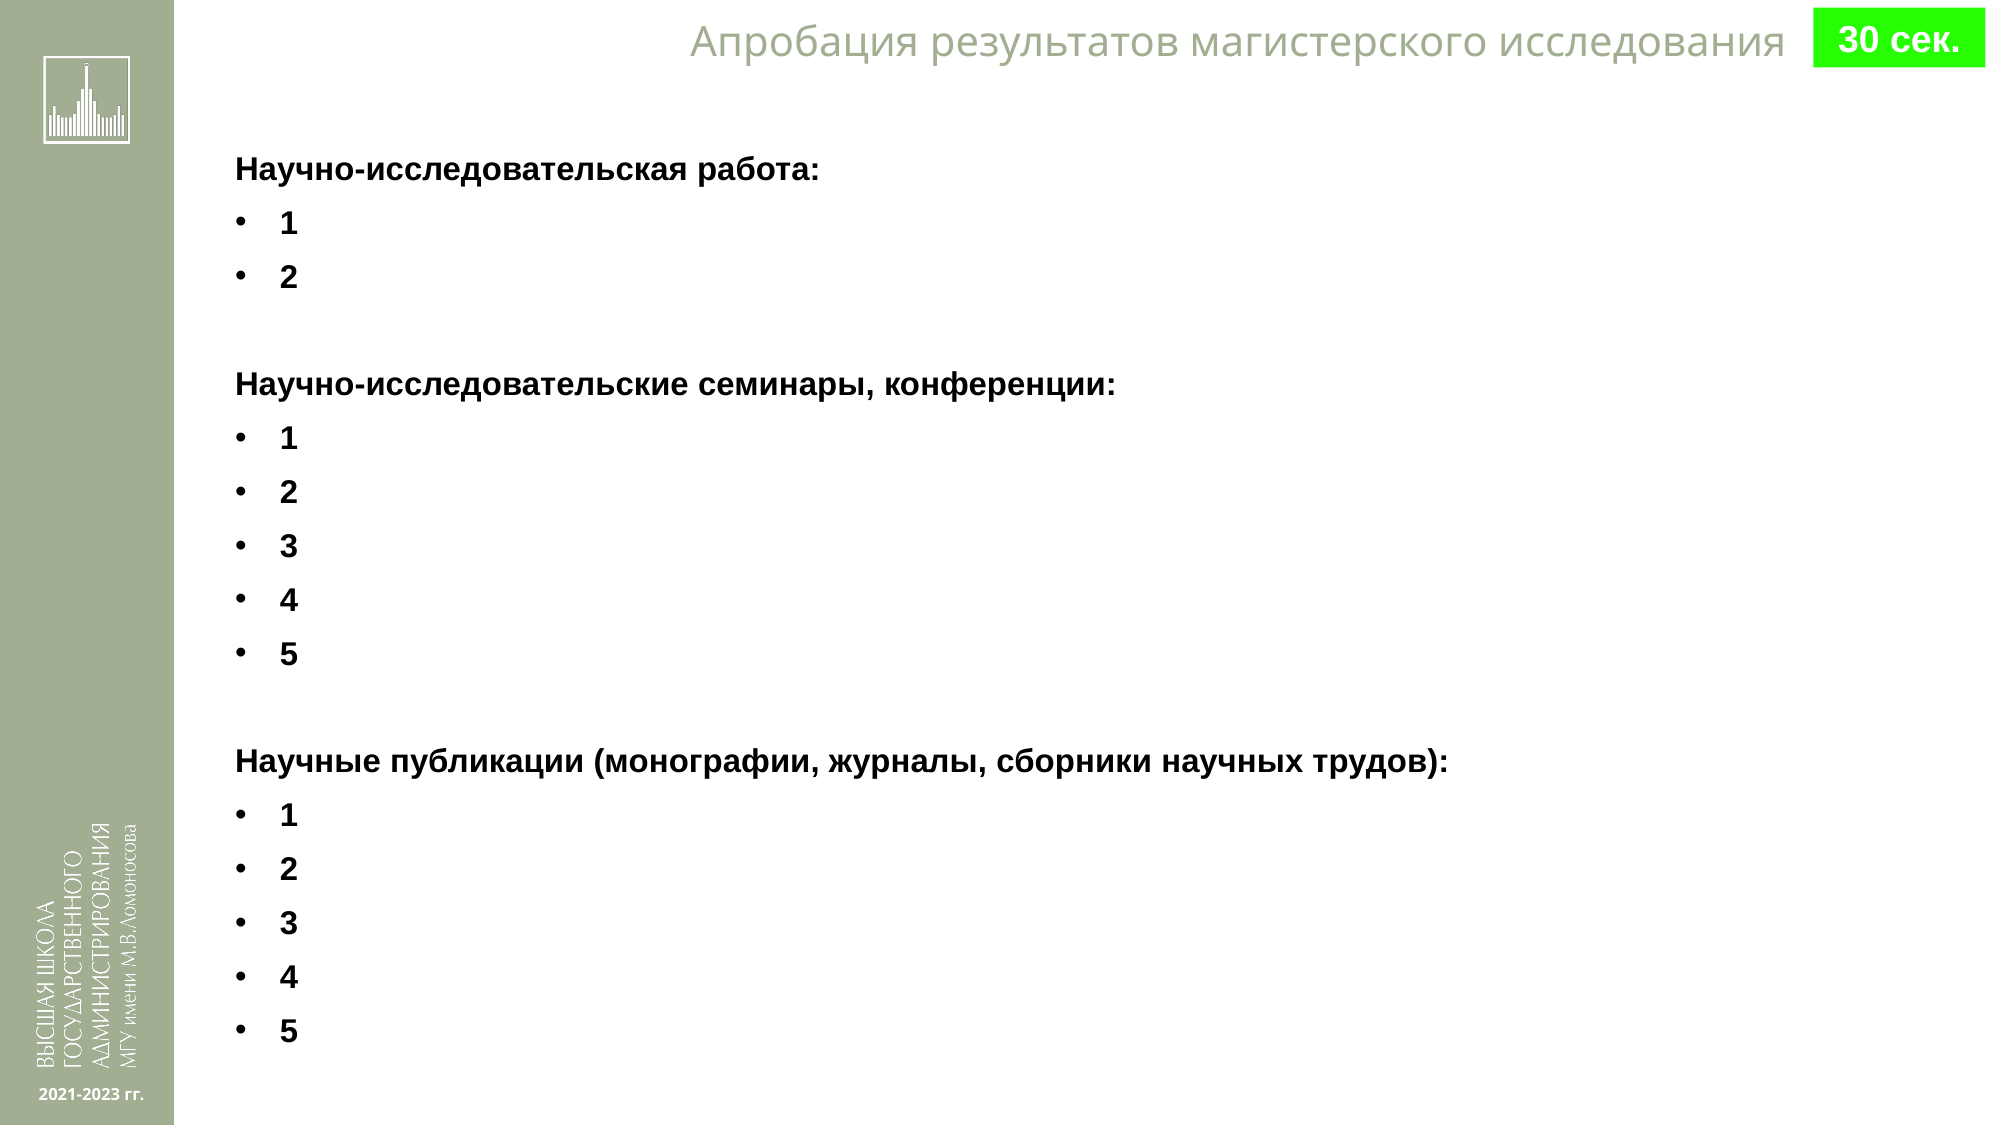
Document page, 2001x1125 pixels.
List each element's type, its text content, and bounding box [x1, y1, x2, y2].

list Научно-исследовательская работа: 1 2 Научно-исследовательские семинары, конференции: 1 2 3 4 5 Научные публикации (монографии, журналы, сборники научных трудов): 1 2 3 4 5 [220, 144, 1970, 1064]
text_box Апробация результатов магистерского исследования [187, 20, 1787, 78]
picture [43, 56, 131, 144]
picture [32, 821, 142, 1069]
text_box 30 сек. [1813, 7, 1986, 68]
